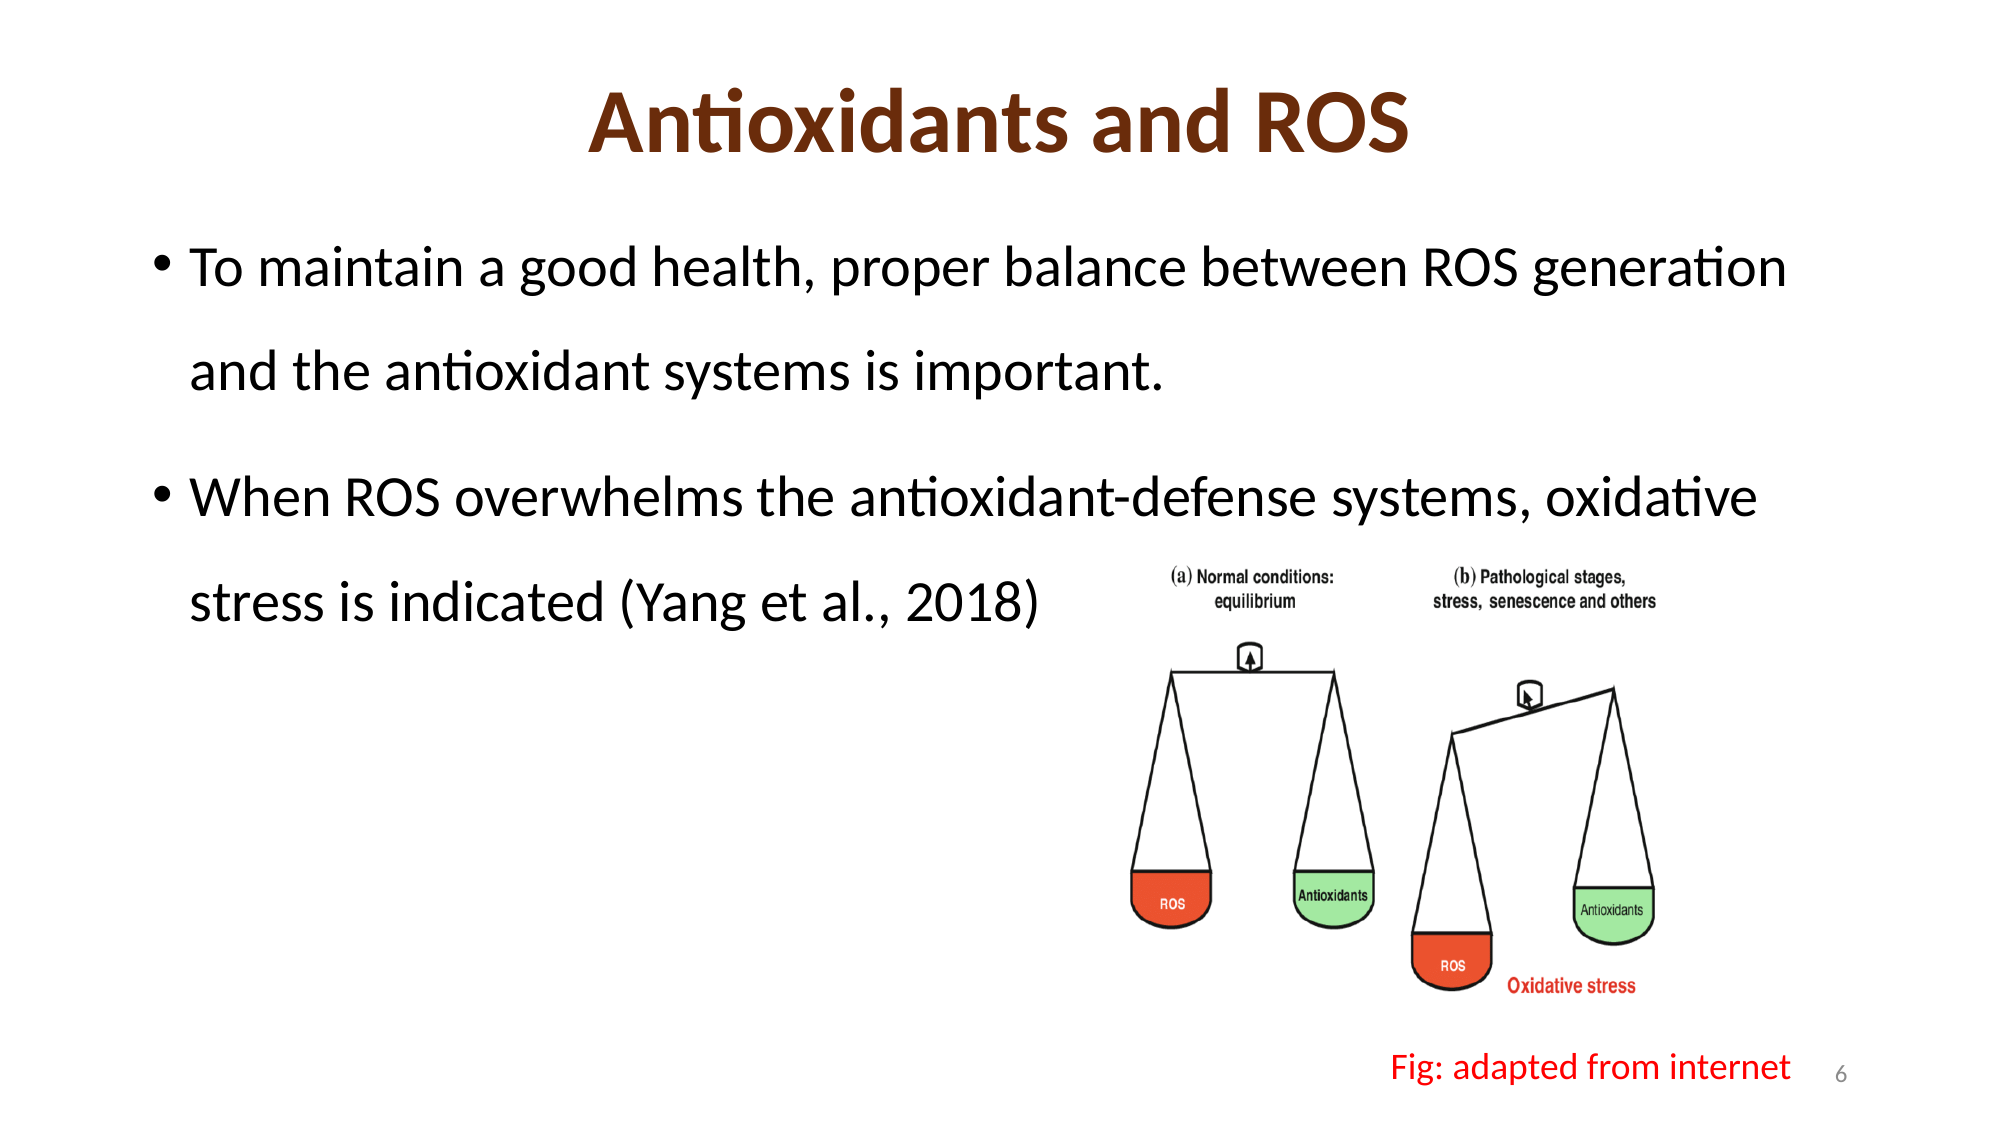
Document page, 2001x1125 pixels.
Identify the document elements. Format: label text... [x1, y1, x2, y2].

title Antioxidants and ROS [137, 59, 1863, 185]
list To maintain a good health, proper balance between ROS generation and the antioxidant systems is important. When ROS overwhelms the antioxidant-defense systems, oxidative stress is indicated (Yang et al., 2018) [137, 185, 1863, 1014]
slide_number 6 [1412, 1042, 1863, 1103]
picture [1086, 562, 1700, 1014]
text_box Fig: adapted from internet [1375, 1034, 1822, 1095]
